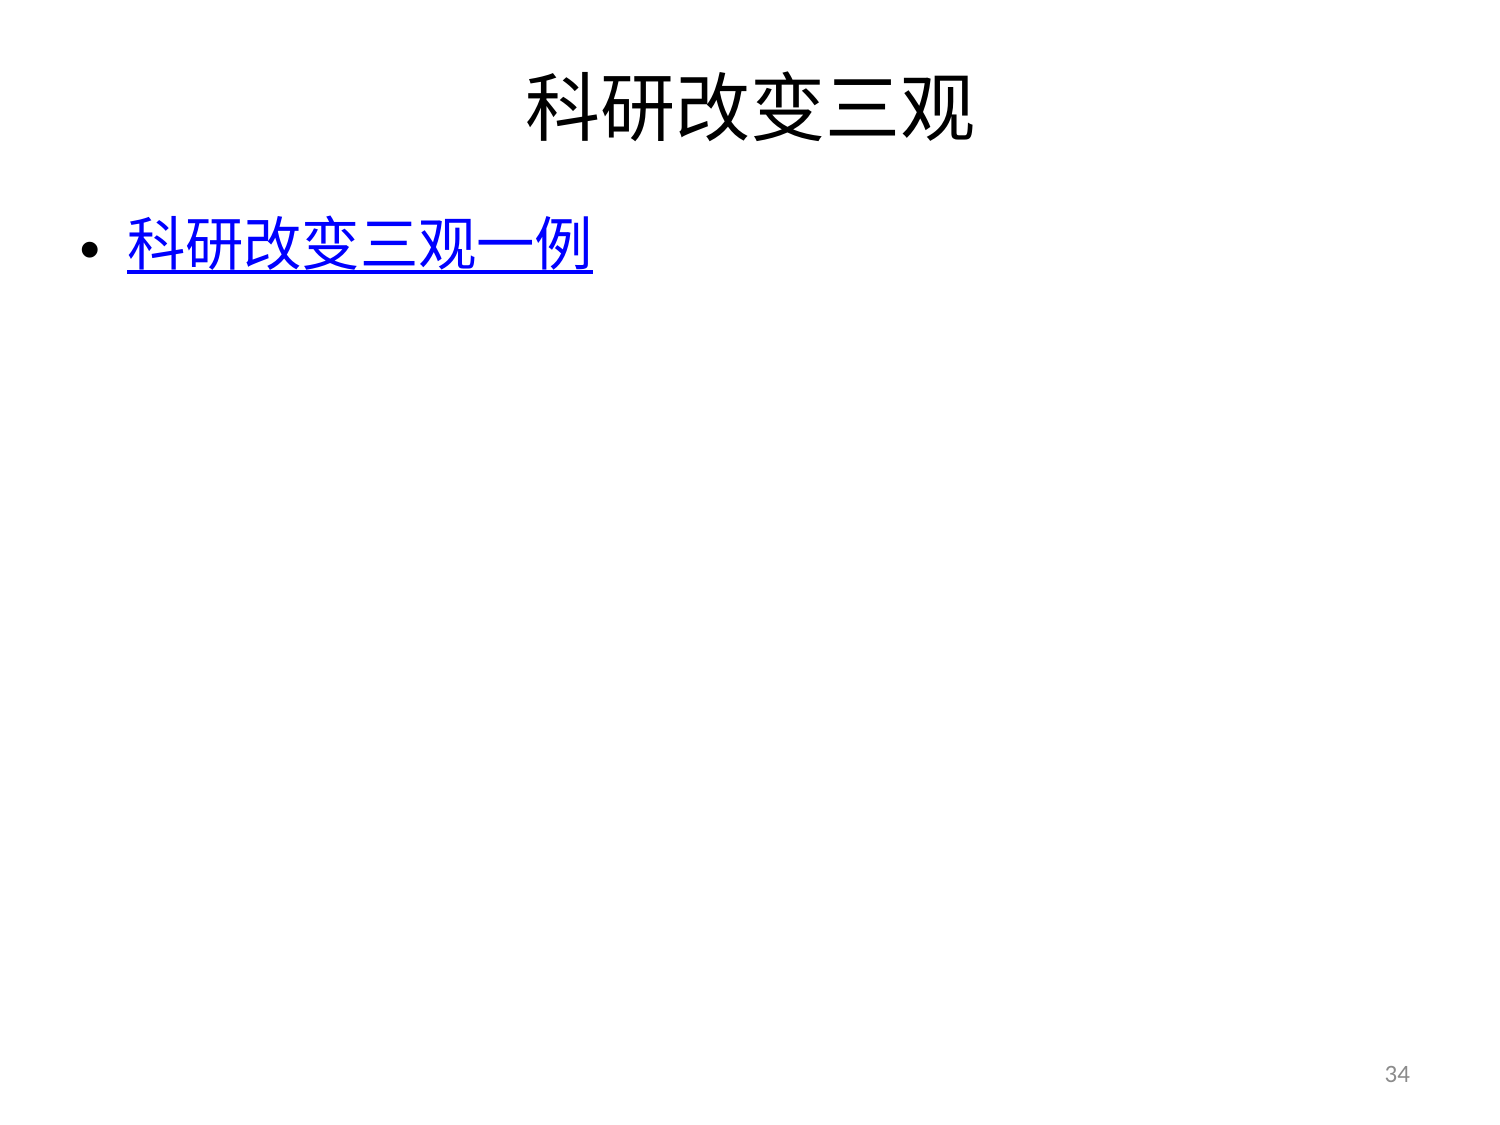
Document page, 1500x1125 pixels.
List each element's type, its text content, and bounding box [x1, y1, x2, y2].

title 科研改变三观 [75, 11, 1425, 200]
slide_number 34 [1074, 1042, 1425, 1103]
text_box 科研改变三观一例 [64, 200, 1355, 370]
